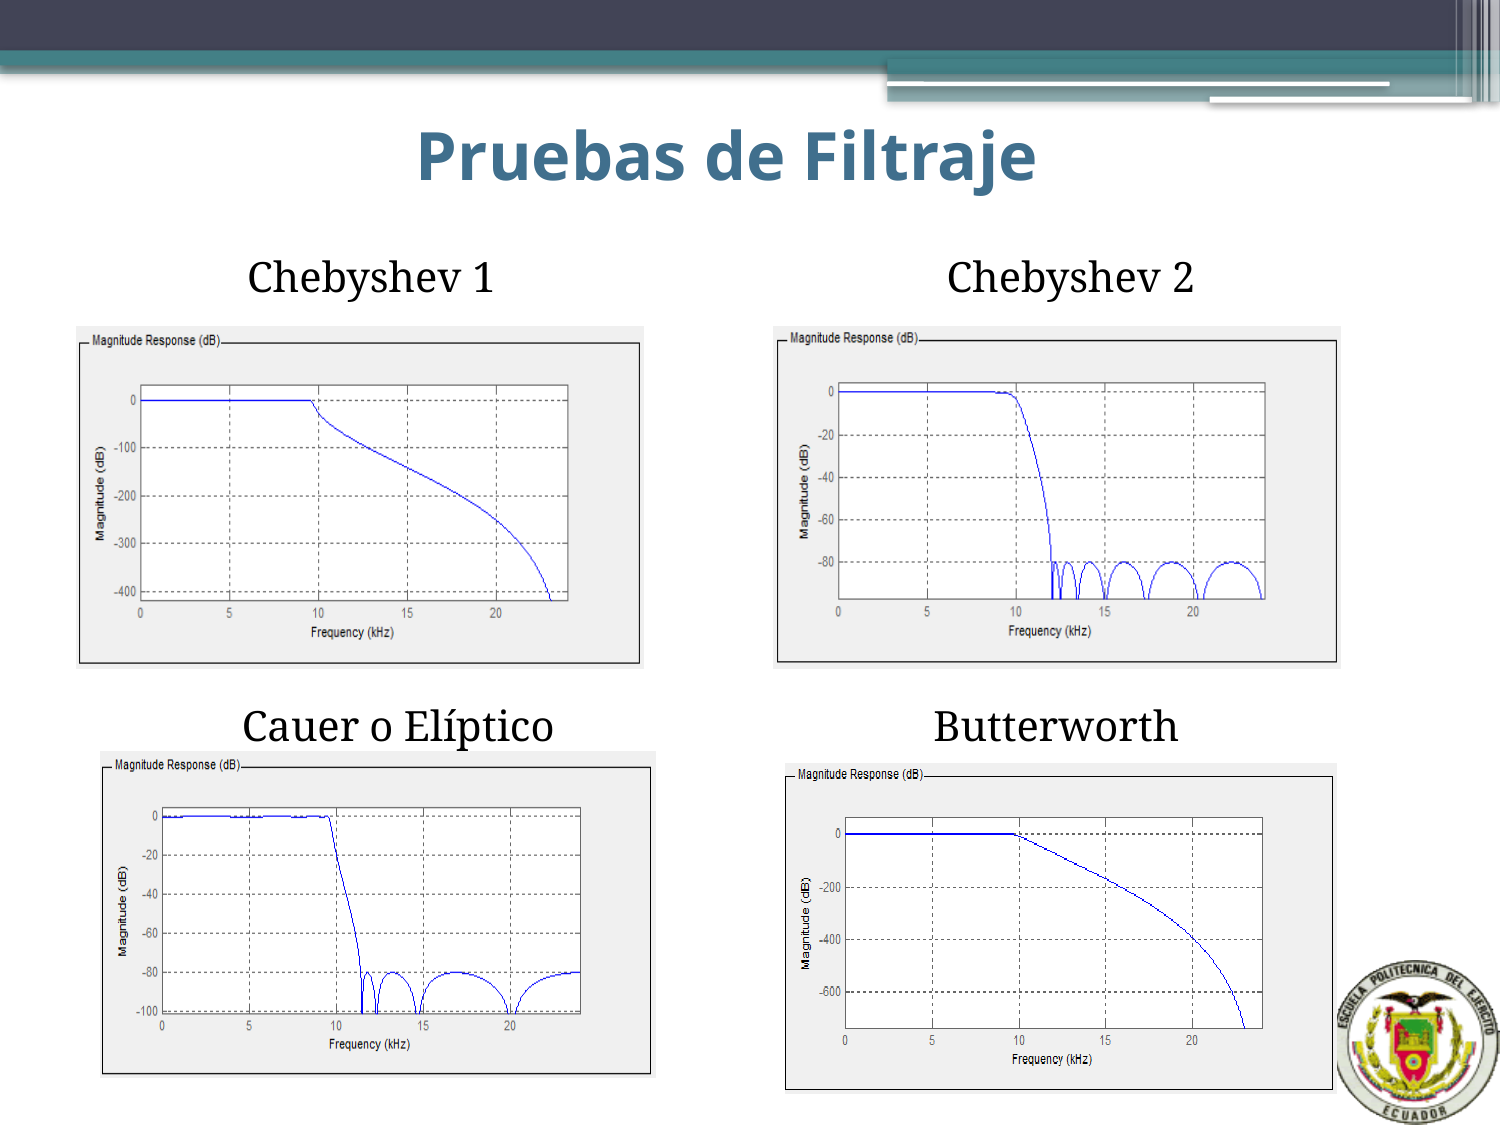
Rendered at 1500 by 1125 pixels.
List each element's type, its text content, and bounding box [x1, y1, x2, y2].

text_box Chebyshev 2 [931, 243, 1210, 309]
title Pruebas de Filtraje [41, 66, 1414, 242]
text_box Chebyshev 1 [232, 243, 511, 309]
picture [76, 326, 644, 670]
text_box Cauer o Elíptico [227, 692, 570, 748]
text_box Butterworth [918, 692, 1195, 758]
picture [785, 763, 1500, 1125]
picture [100, 751, 656, 1078]
picture [773, 326, 1341, 670]
